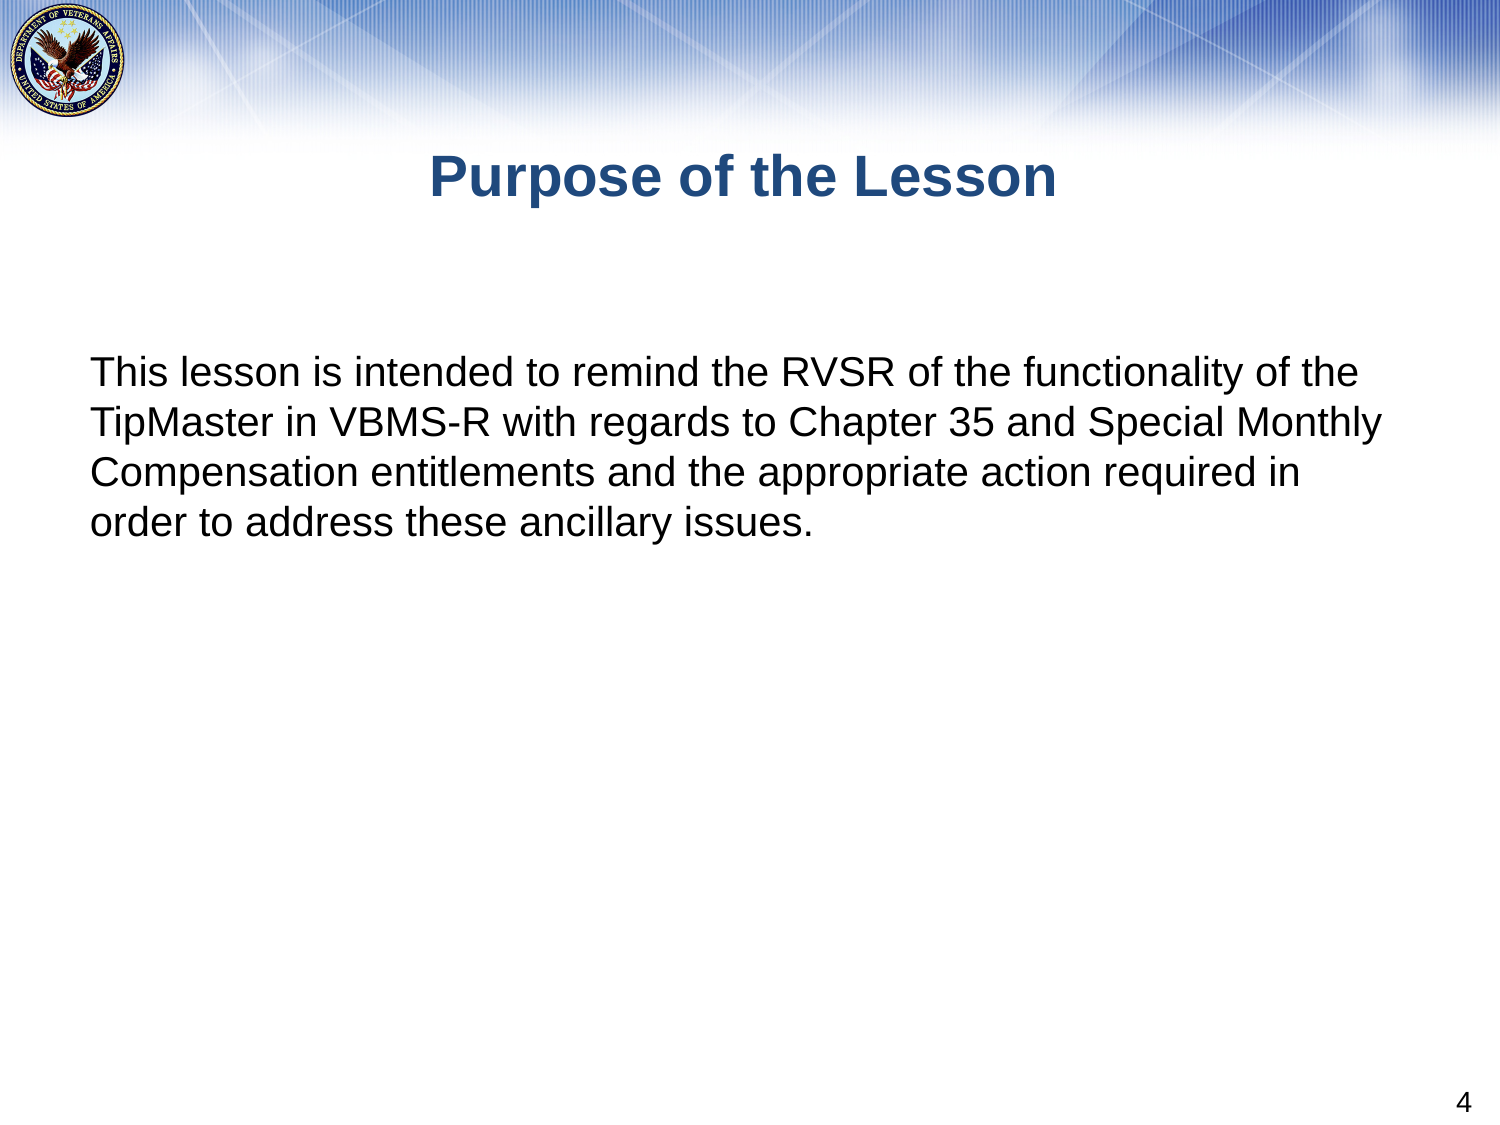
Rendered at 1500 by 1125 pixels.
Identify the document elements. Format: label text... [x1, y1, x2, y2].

picture [0, 0, 1500, 1062]
title Purpose of the Lesson [32, 130, 1456, 309]
slide_number 4 [1136, 1083, 1487, 1125]
list This lesson is intended to remind the RVSR of the functionality of the TipMaster in VBMS-R with regards to Chapter 35 and Special Monthly Compensation entitlements and the appropriate action required in order to address these ancillary issues. [75, 337, 1425, 980]
